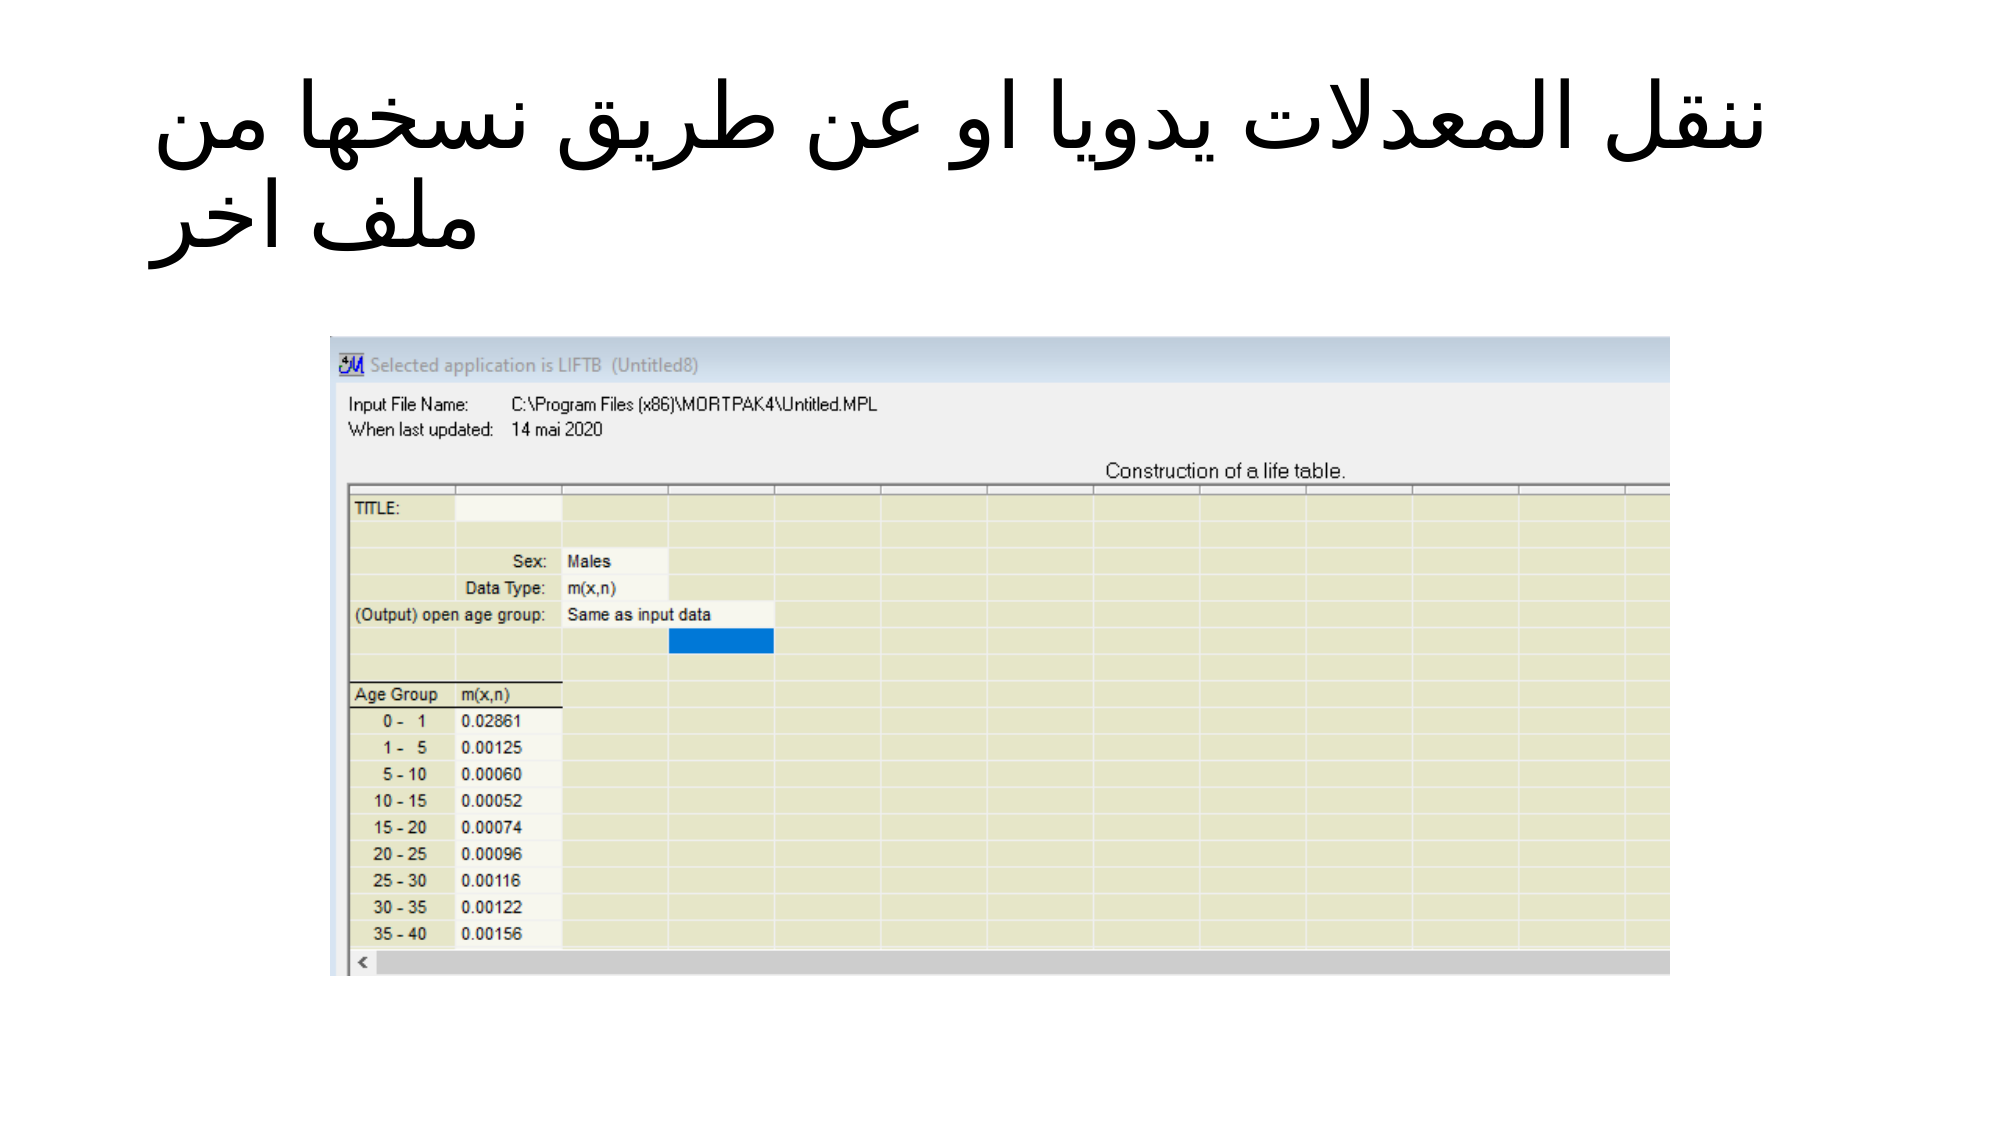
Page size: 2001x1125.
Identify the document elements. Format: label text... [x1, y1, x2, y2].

title ننقل المعدلات يدويا او عن طريق نسخها من ملف اخر [137, 59, 1863, 278]
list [330, 336, 1670, 976]
